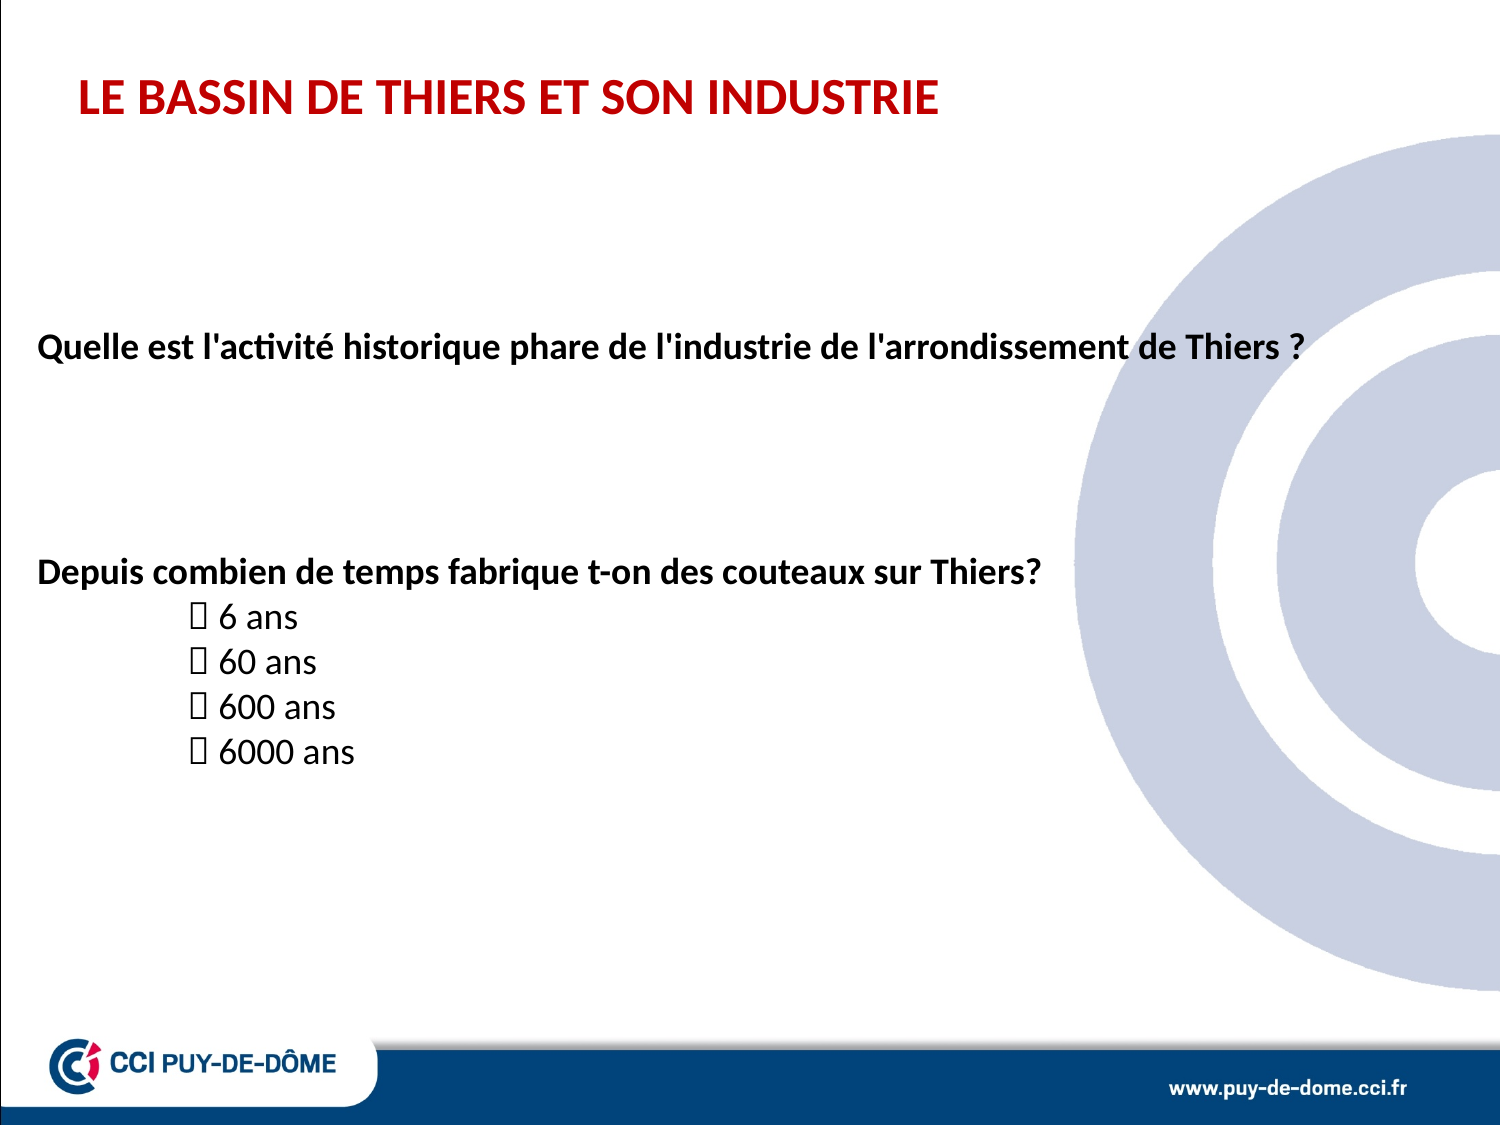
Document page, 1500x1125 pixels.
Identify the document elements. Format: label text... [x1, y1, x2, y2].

text_box Quelle est l'activité historique phare de l'industrie de l'arrondissement de Thiers ? Depuis combien de temps fabrique t-on des couteaux sur Thiers?  6 ans  60 ans  600 ans  6000 ans [22, 314, 1500, 869]
text_box LE BASSIN DE THIERS ET SON INDUSTRIE [63, 55, 1443, 133]
picture [0, 0, 1500, 1125]
